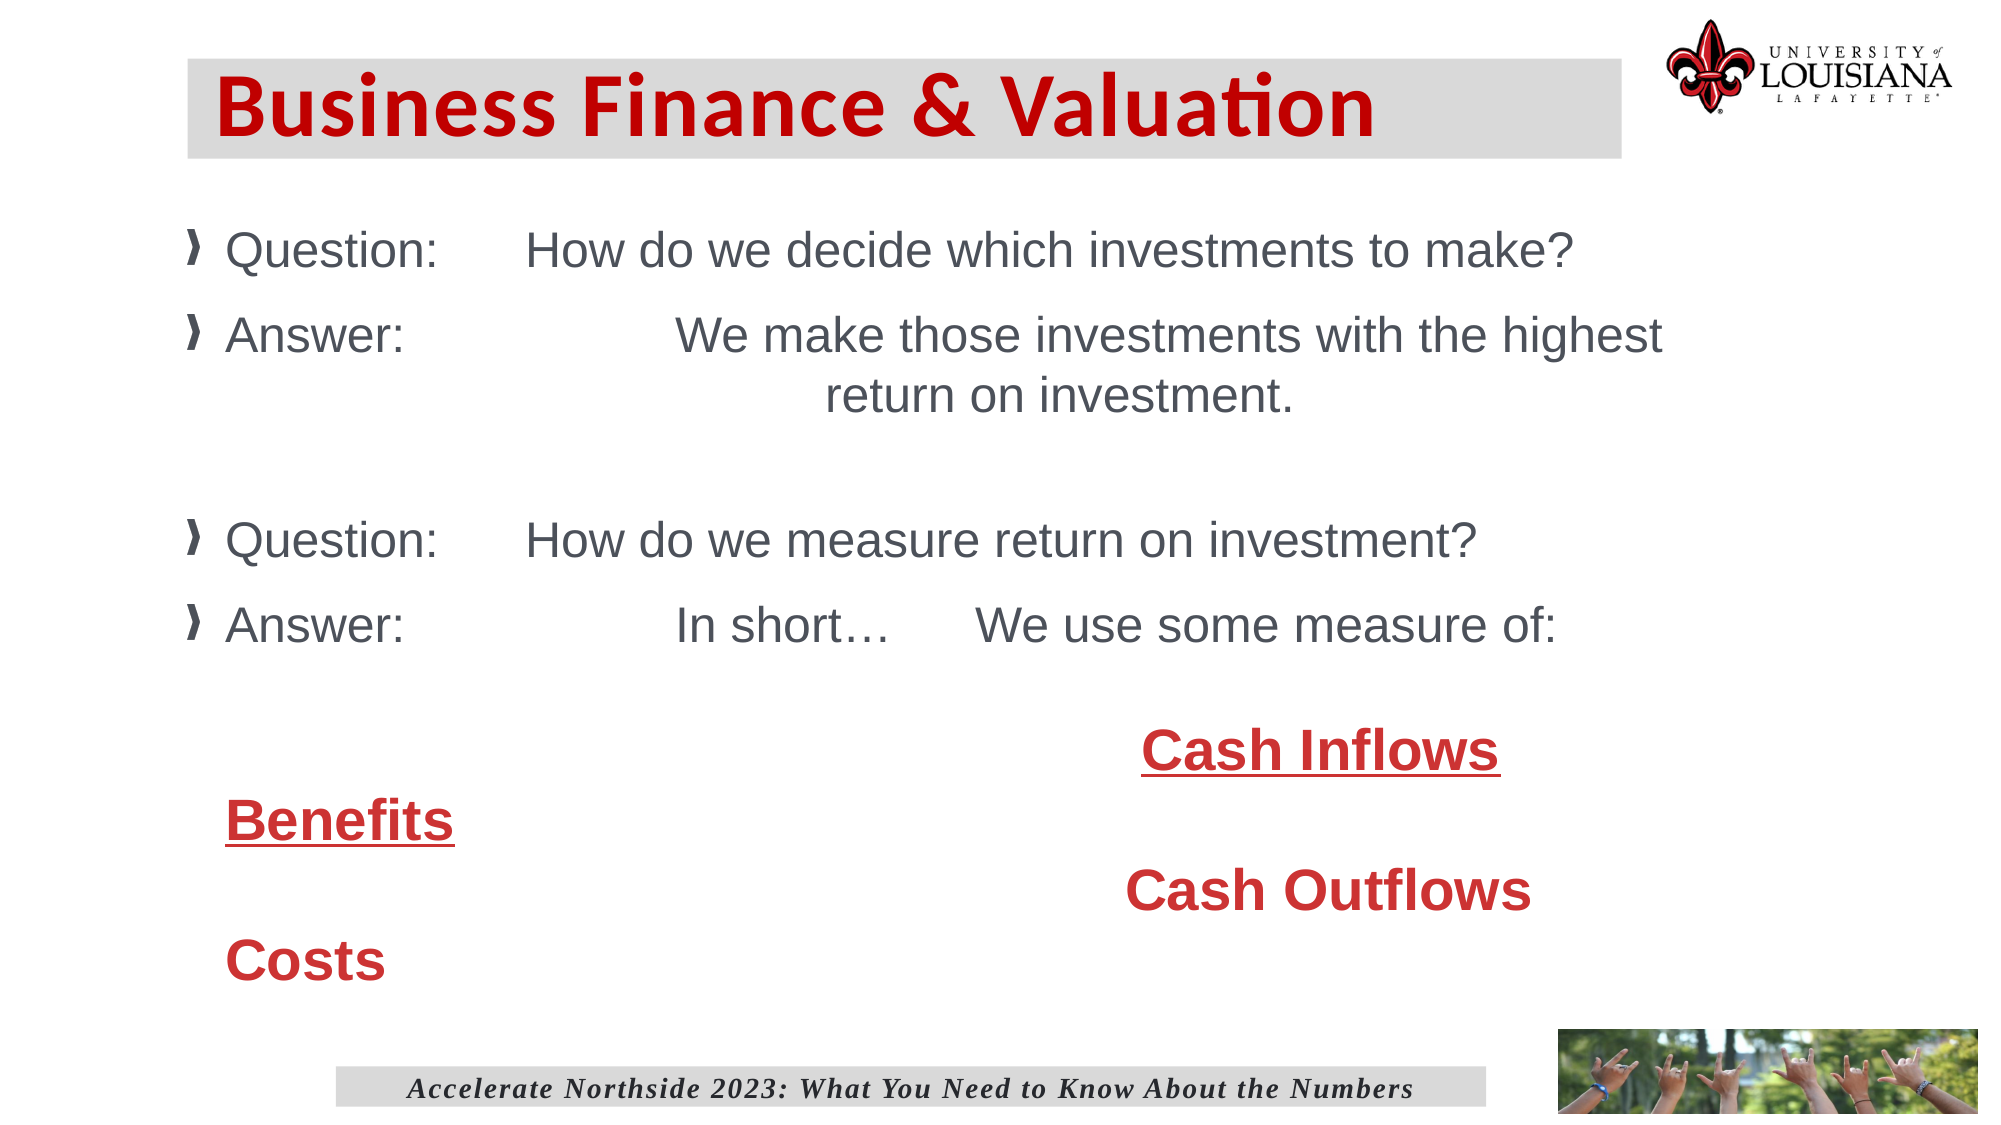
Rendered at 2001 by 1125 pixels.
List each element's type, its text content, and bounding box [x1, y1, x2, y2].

picture [1558, 1029, 1978, 1114]
picture [1653, 8, 1978, 121]
picture [187, 229, 200, 265]
title Business Finance & Valuation [187, 58, 1622, 159]
picture [187, 604, 200, 640]
picture [187, 519, 200, 555]
picture [187, 314, 200, 350]
list Question: How do we decide which investments to make? Answer: We make those investments with the highest return on investment. Question: How do we measure return on investment? Answer: In short… We use some measure of: Cash Inflows Benefits Cash Outflows Costs [187, 217, 1872, 981]
text_box Accelerate Northside 2023: What You Need to Know About the Numbers [335, 1066, 1487, 1107]
